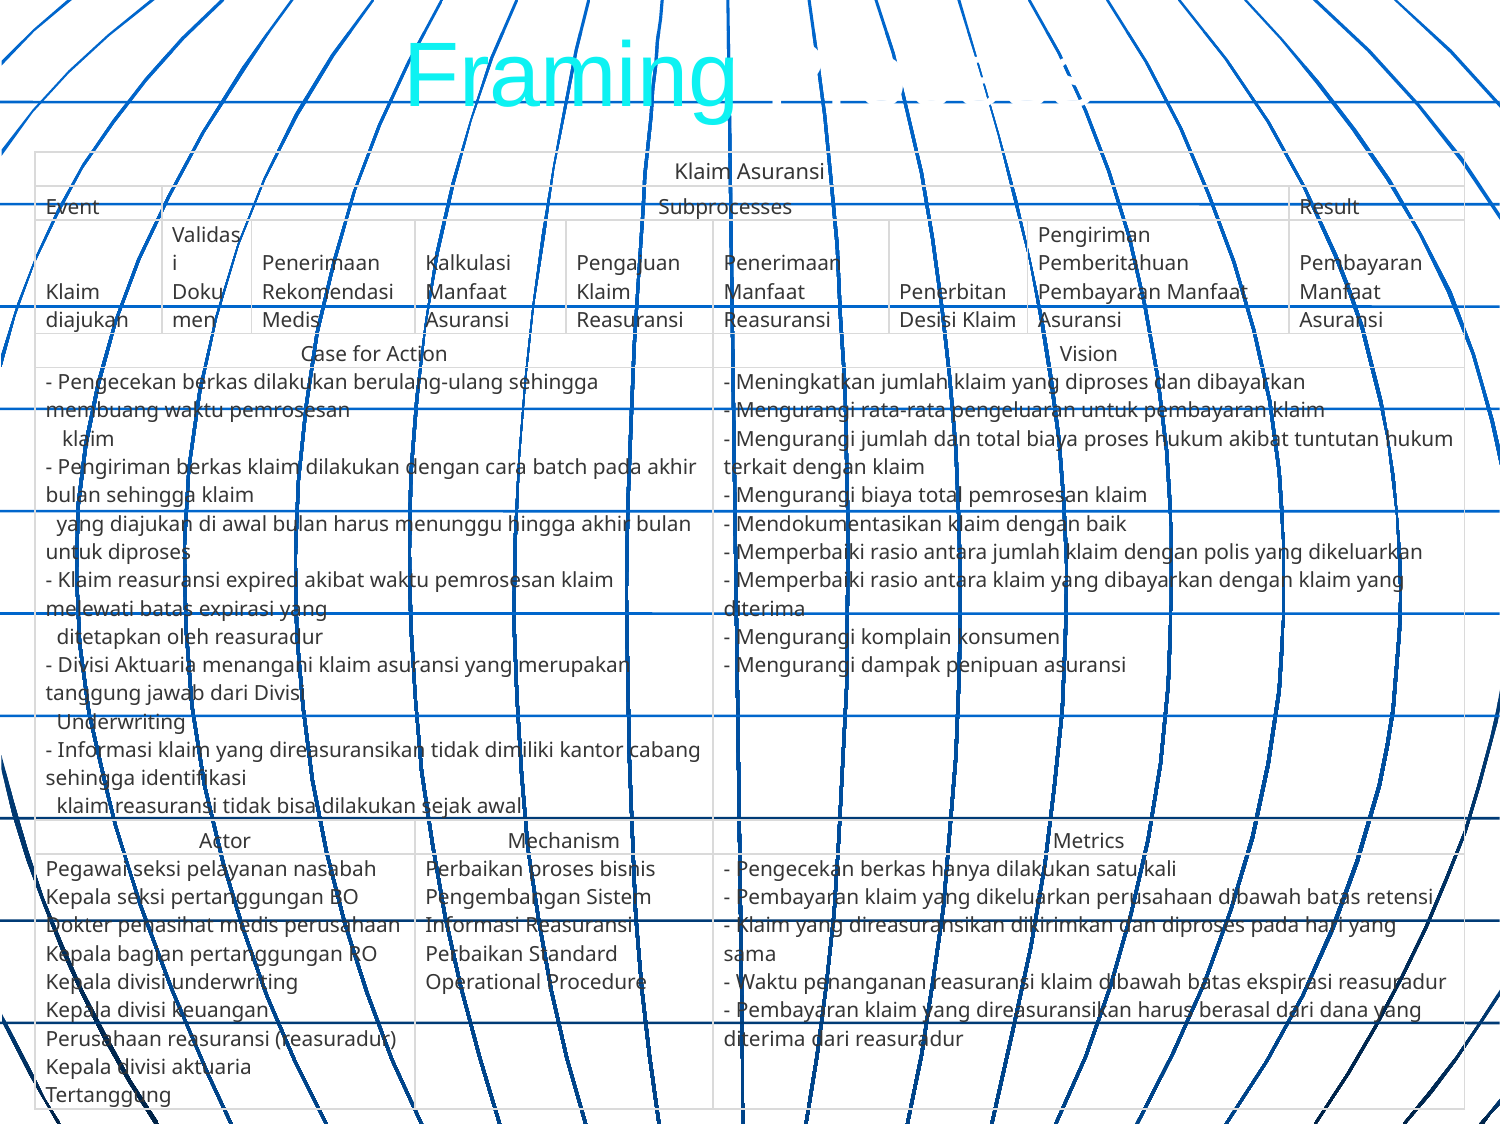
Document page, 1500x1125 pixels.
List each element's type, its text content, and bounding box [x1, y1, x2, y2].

table_cell Validasi Dokumen [163, 221, 251, 333]
table_cell Subprocesses [163, 187, 1288, 219]
table_cell - Pengecekan berkas dilakukan berulang-ulang sehingga membuang waktu pemrosesan klaim - Pengiriman berkas klaim dilakukan dengan cara batch pada akhir bulan sehingga klaim yang diajukan di awal bulan harus menunggu hingga akhir bulan untuk diproses - Klaim reasuransi expired akibat waktu pemrosesan klaim melewati batas expirasi yang ditetapkan oleh reasuradur - Divisi Aktuaria menangani klaim asuransi yang merupakan tanggung jawab dari Divisi Underwriting - Informasi klaim yang direasuransikan tidak dimiliki kantor cabang sehingga identifikasi klaim reasuransi tidak bisa dilakukan sejak awal [36, 368, 712, 819]
table_cell Klaim diajukan [36, 221, 161, 333]
table_cell Actor [36, 821, 414, 853]
table_cell Case for Action [36, 334, 712, 367]
table_cell Perbaikan proses bisnis Pengembangan Sistem Informasi Reasuransi Perbaikan Standard Operational Procedure [416, 855, 712, 1108]
table_cell - Pengecekan berkas hanya dilakukan satu kali - Pembayaran klaim yang dikeluarkan perusahaan dibawah batas retensi - Klaim yang direasuransikan dikirimkan dan diproses pada hari yang sama - Waktu penanganan reasuransi klaim dibawah batas ekspirasi reasuradur - Pembayaran klaim yang direasuransikan harus berasal dari dana yang diterima dari reasuradur [714, 855, 1464, 1108]
table_header Klaim Asuransi [36, 153, 1464, 185]
table_cell Mechanism [416, 821, 712, 853]
table_cell Penerimaan Manfaat Reasuransi [714, 221, 888, 333]
table_cell Pembayaran Manfaat Asuransi [1290, 221, 1464, 333]
table_cell Result [1290, 187, 1464, 219]
table_cell Event [36, 187, 161, 219]
table_cell Pegawai seksi pelayanan nasabah Kepala seksi pertanggungan BO Dokter penasihat medis perusahaan Kepala bagian pertanggungan RO Kepala divisi underwriting Kepala divisi keuangan Perusahaan reasuransi (reasuradur) Kepala divisi aktuaria Tertanggung [36, 855, 414, 1108]
table_cell Penerimaan Rekomendasi Medis [252, 221, 414, 333]
table_cell Penerbitan Desisi Klaim [890, 221, 1027, 333]
table_cell Vision [714, 334, 1464, 367]
table_cell Metrics [714, 821, 1464, 853]
table_cell - Meningkatkan jumlah klaim yang diproses dan dibayarkan - Mengurangi rata-rata pengeluaran untuk pembayaran klaim - Mengurangi jumlah dan total biaya proses hukum akibat tuntutan hukum terkait dengan klaim - Mengurangi biaya total pemrosesan klaim - Mendokumentasikan klaim dengan baik - Memperbaiki rasio antara jumlah klaim dengan polis yang dikeluarkan - Memperbaiki rasio antara klaim yang dibayarkan dengan klaim yang diterima - Mengurangi komplain konsumen - Mengurangi dampak penipuan asuransi [714, 368, 1464, 819]
table_cell Pengiriman Pemberitahuan Pembayaran Manfaat Asuransi [1028, 221, 1288, 333]
title Framing Process [74, 0, 1426, 151]
table_cell Kalkulasi Manfaat Asuransi [416, 221, 565, 333]
table_cell Pengajuan Klaim Reasuransi [567, 221, 712, 333]
